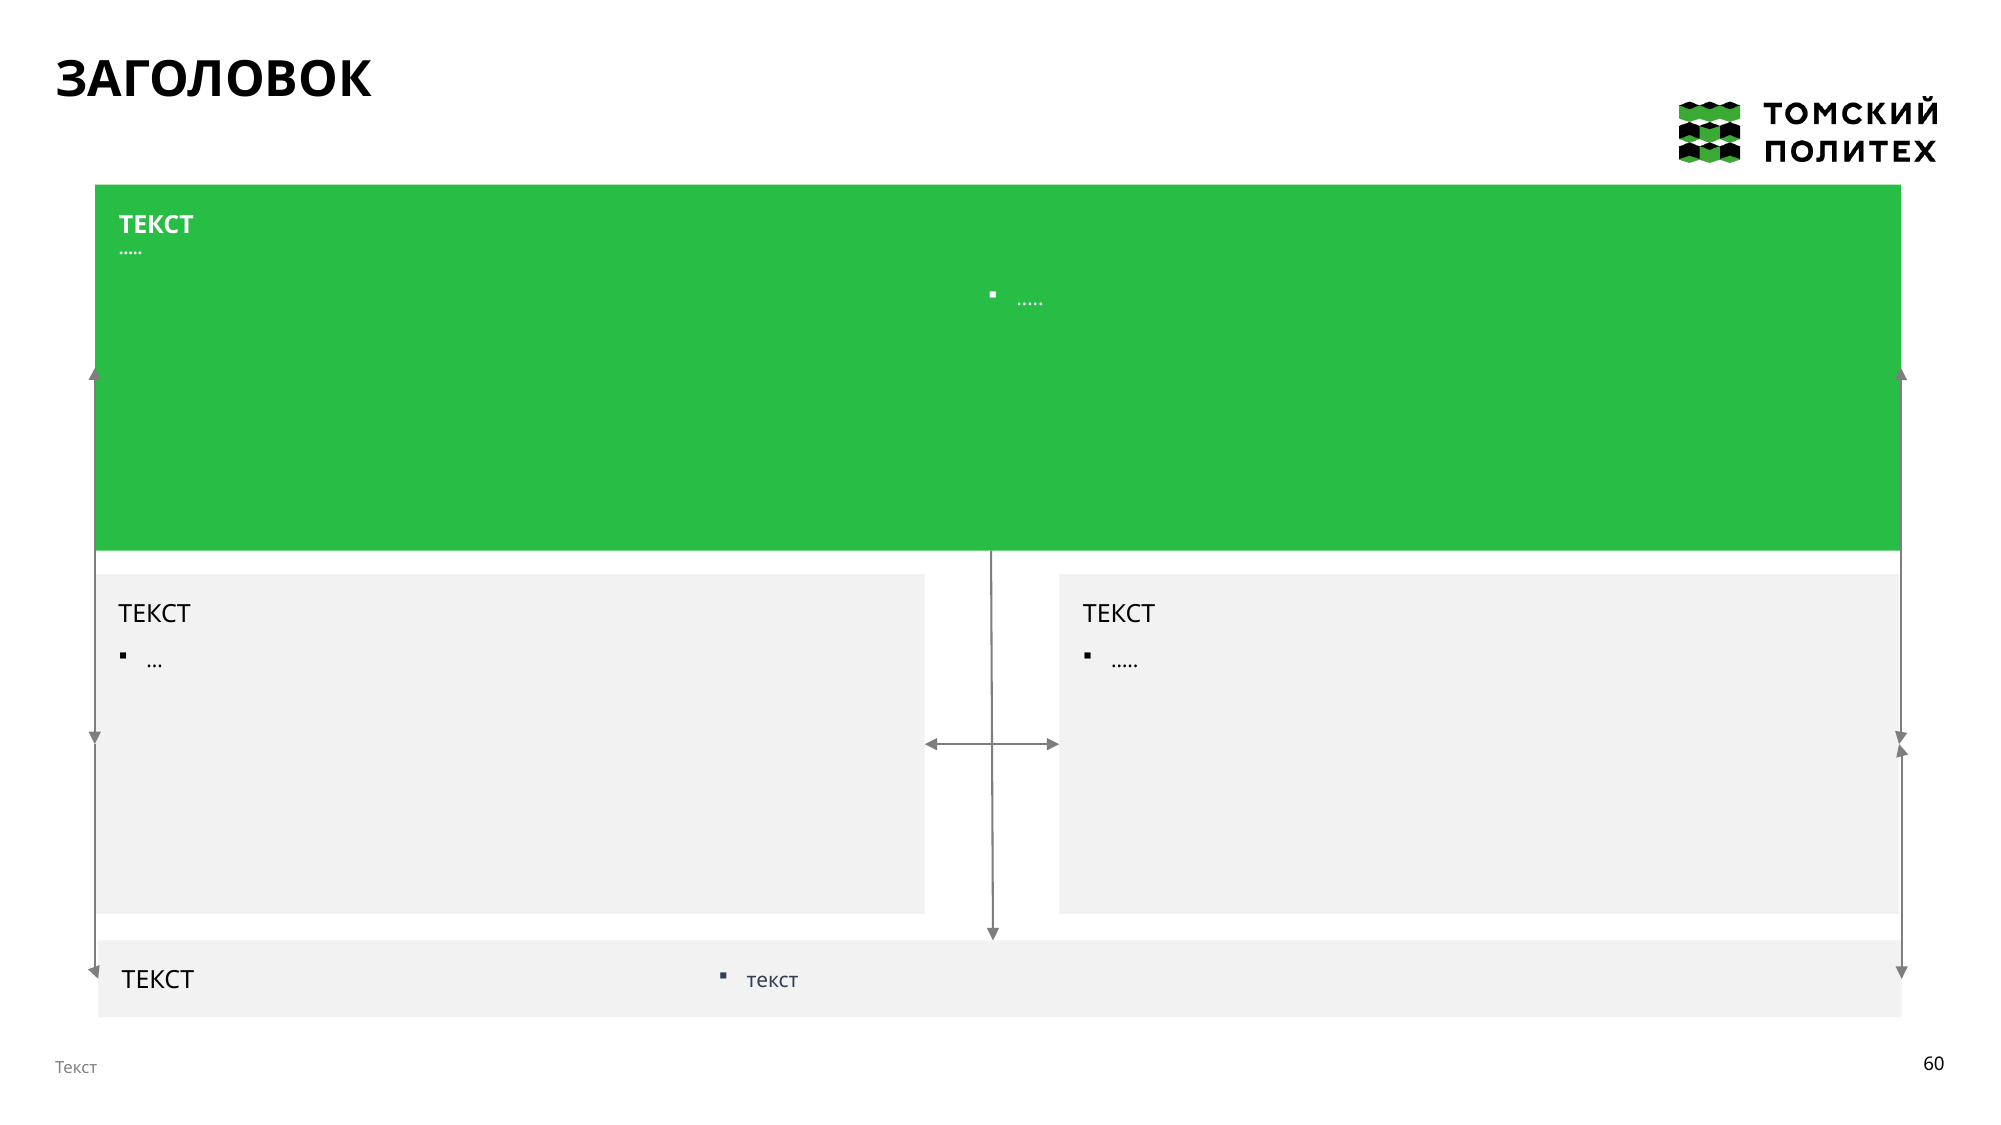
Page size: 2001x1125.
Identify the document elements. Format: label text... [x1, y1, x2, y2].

text_box ….. [971, 275, 1738, 552]
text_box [990, 550, 994, 941]
table_cell [1895, 938, 1904, 984]
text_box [94, 748, 99, 979]
slide_number 60 [1431, 1034, 1960, 1095]
text_box текст [703, 958, 1305, 999]
table_cell [987, 938, 997, 944]
text_box ЗАГОЛОВОК [55, 46, 1469, 107]
text_box ТЕКСТ ….. [93, 182, 1903, 553]
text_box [1898, 743, 1903, 979]
text_box ТЕКСТ ….. [1057, 572, 1893, 916]
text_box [1898, 367, 1902, 743]
text_box ТЕКСТ [96, 938, 1904, 1019]
text_box Текст [53, 1045, 1426, 1072]
picture [1679, 96, 1937, 163]
table_cell [96, 938, 102, 984]
text_box ТЕКСТ … [101, 572, 927, 916]
